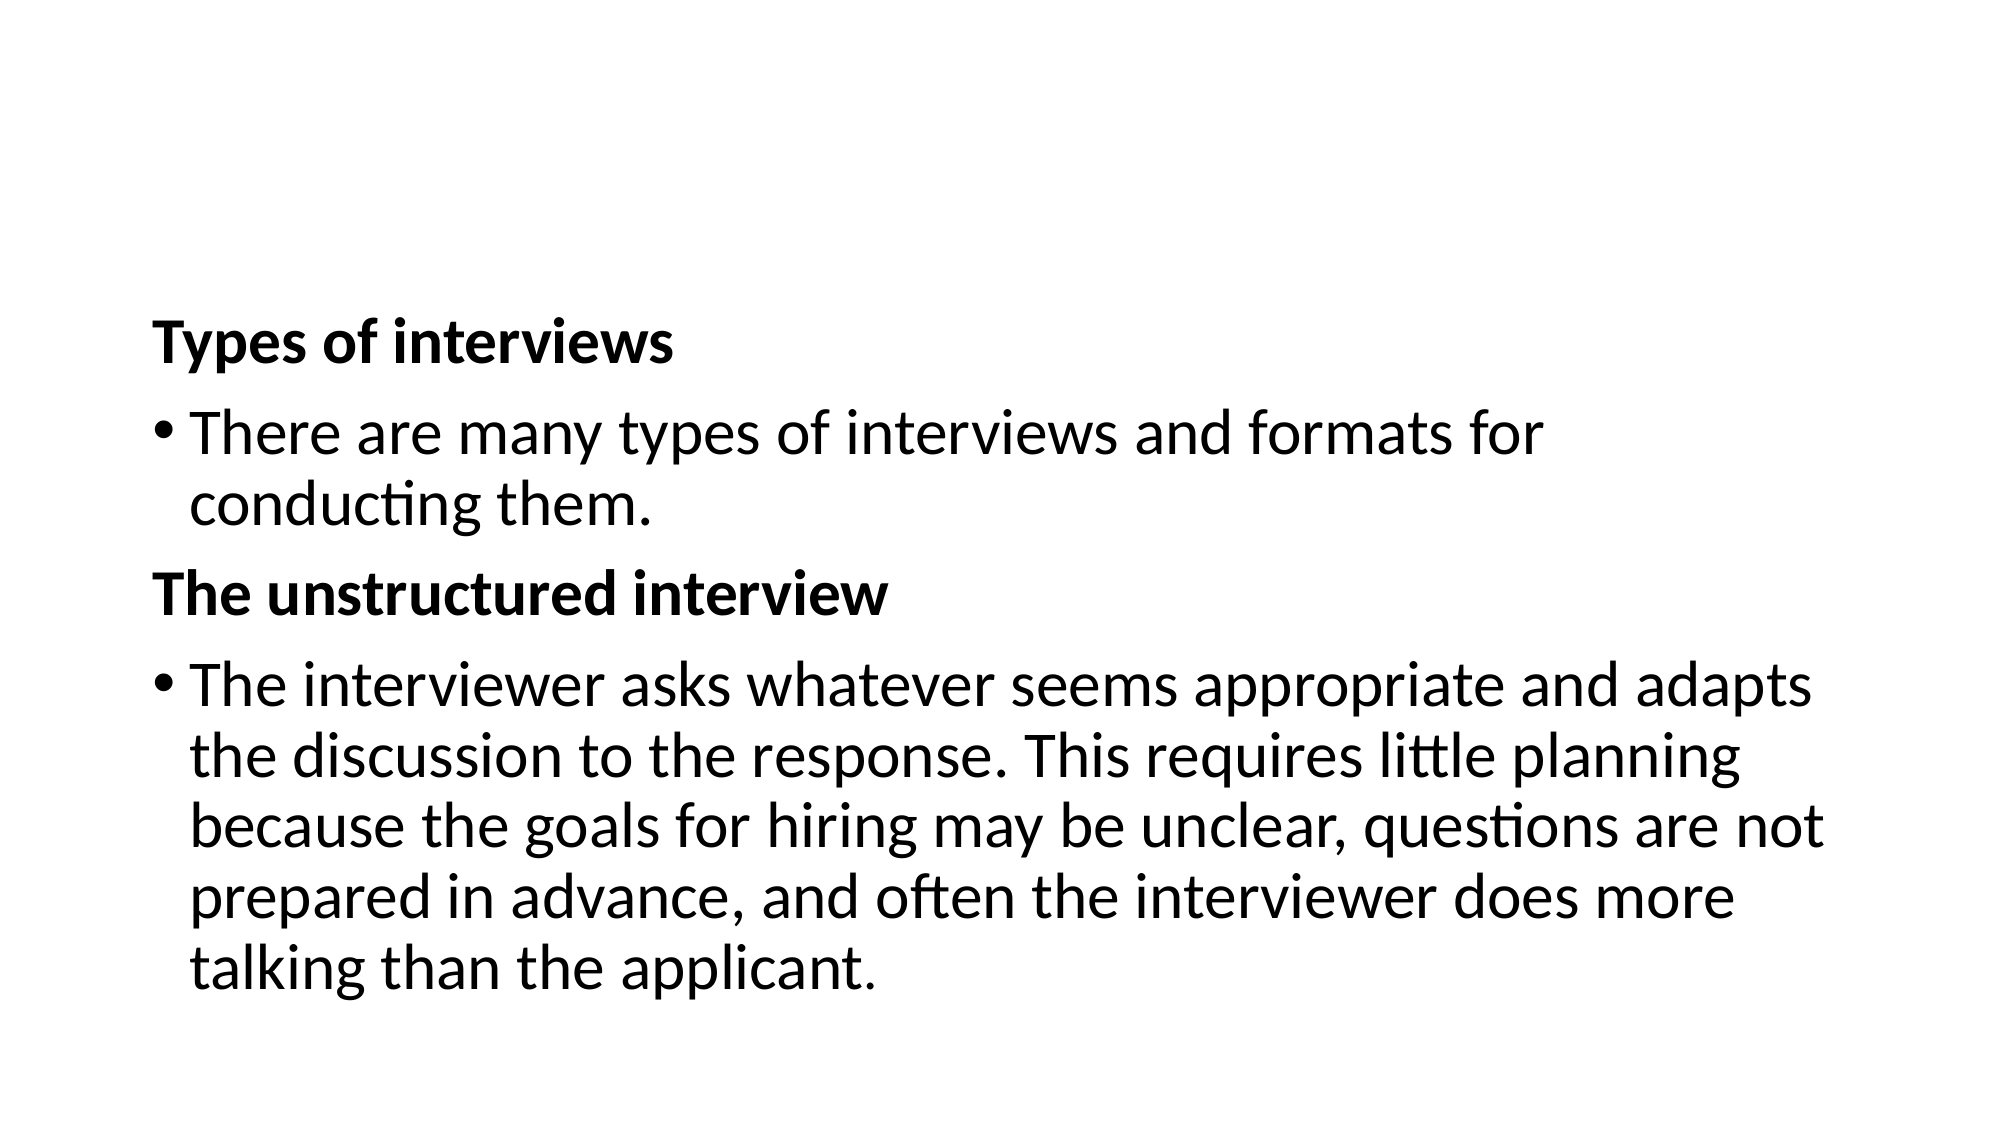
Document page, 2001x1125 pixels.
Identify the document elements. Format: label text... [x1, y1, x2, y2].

list Types of interviews There are many types of interviews and formats for conducting them. The unstructured interview The interviewer asks whatever seems appropriate and adapts the discussion to the response. This requires little planning because the goals for hiring may be unclear, questions are not prepared in advance, and often the interviewer does more talking than the applicant. [137, 299, 1863, 1014]
